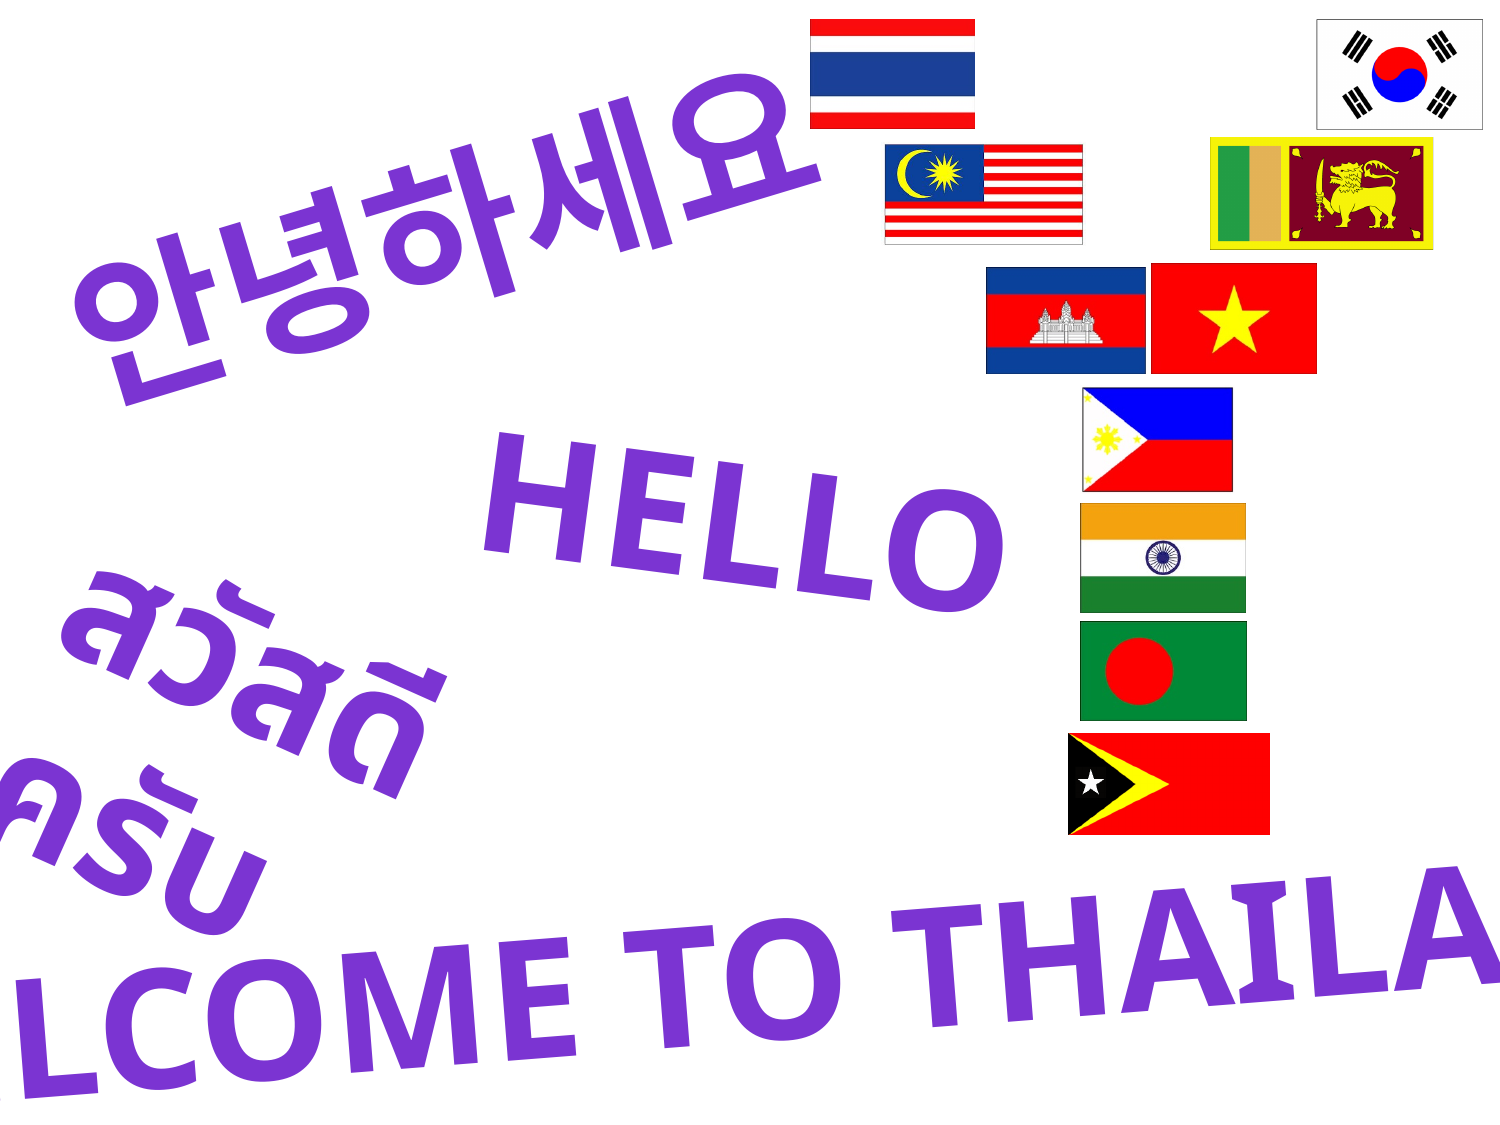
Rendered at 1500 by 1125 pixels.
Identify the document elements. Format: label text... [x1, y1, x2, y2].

picture [1080, 385, 1235, 494]
picture [1316, 18, 1483, 131]
text_box สวัสดีครับ [0, 479, 613, 920]
picture [1080, 621, 1247, 721]
picture [1080, 503, 1246, 614]
picture [809, 18, 1146, 374]
picture [1210, 136, 1434, 250]
text_box 안녕하세요 [30, 9, 856, 447]
picture [1151, 262, 1318, 374]
picture [1068, 733, 1270, 835]
text_box Welcome to Thailand [0, 806, 1500, 1125]
text_box hello [449, 373, 1042, 662]
